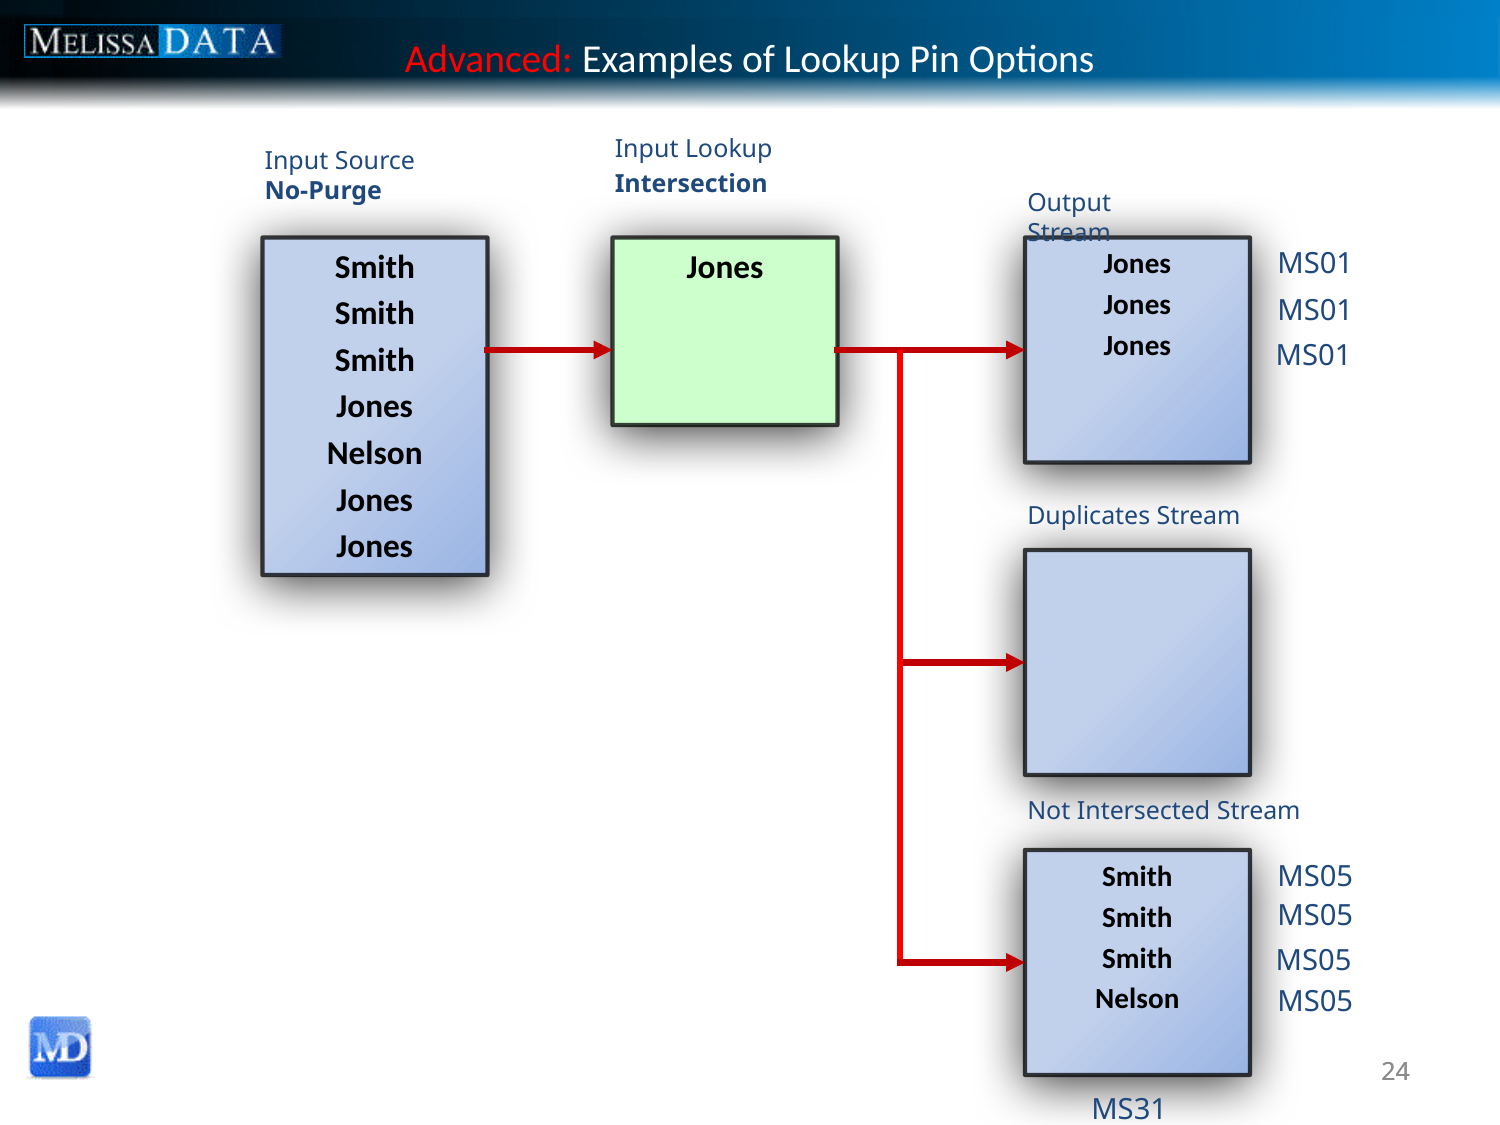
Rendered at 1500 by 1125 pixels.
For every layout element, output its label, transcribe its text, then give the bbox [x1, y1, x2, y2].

text_box MS05 [1262, 974, 1463, 1025]
picture [21, 1012, 100, 1083]
text_box Smith Smith Smith Jones Nelson Jones Jones [260, 235, 490, 577]
text_box Duplicates Stream [1012, 492, 1263, 537]
text_box MS05 [1262, 850, 1463, 888]
text_box Output Stream [1012, 179, 1213, 255]
text_box MS01 [1262, 288, 1463, 334]
text_box 24 [1277, 1042, 1425, 1103]
text_box Input Source No-Purge [249, 137, 463, 213]
text_box Jones [610, 235, 840, 427]
text_box MS01 [1260, 329, 1461, 379]
text_box Jones Jones Jones [1023, 235, 1252, 465]
text_box Smith Smith Smith Nelson [1023, 848, 1252, 1077]
picture [0, 0, 1500, 630]
text_box MS05 [1262, 888, 1463, 939]
text_box MS01 [1262, 237, 1463, 288]
text_box MS31 [1076, 1082, 1277, 1125]
text_box [1023, 548, 1252, 777]
text_box Input Lookup Intersection [600, 125, 850, 205]
text_box MS05 [1260, 933, 1461, 984]
title Advanced: Examples of Lookup Pin Options [74, 24, 1426, 88]
text_box Not Intersected Stream [1012, 787, 1338, 833]
